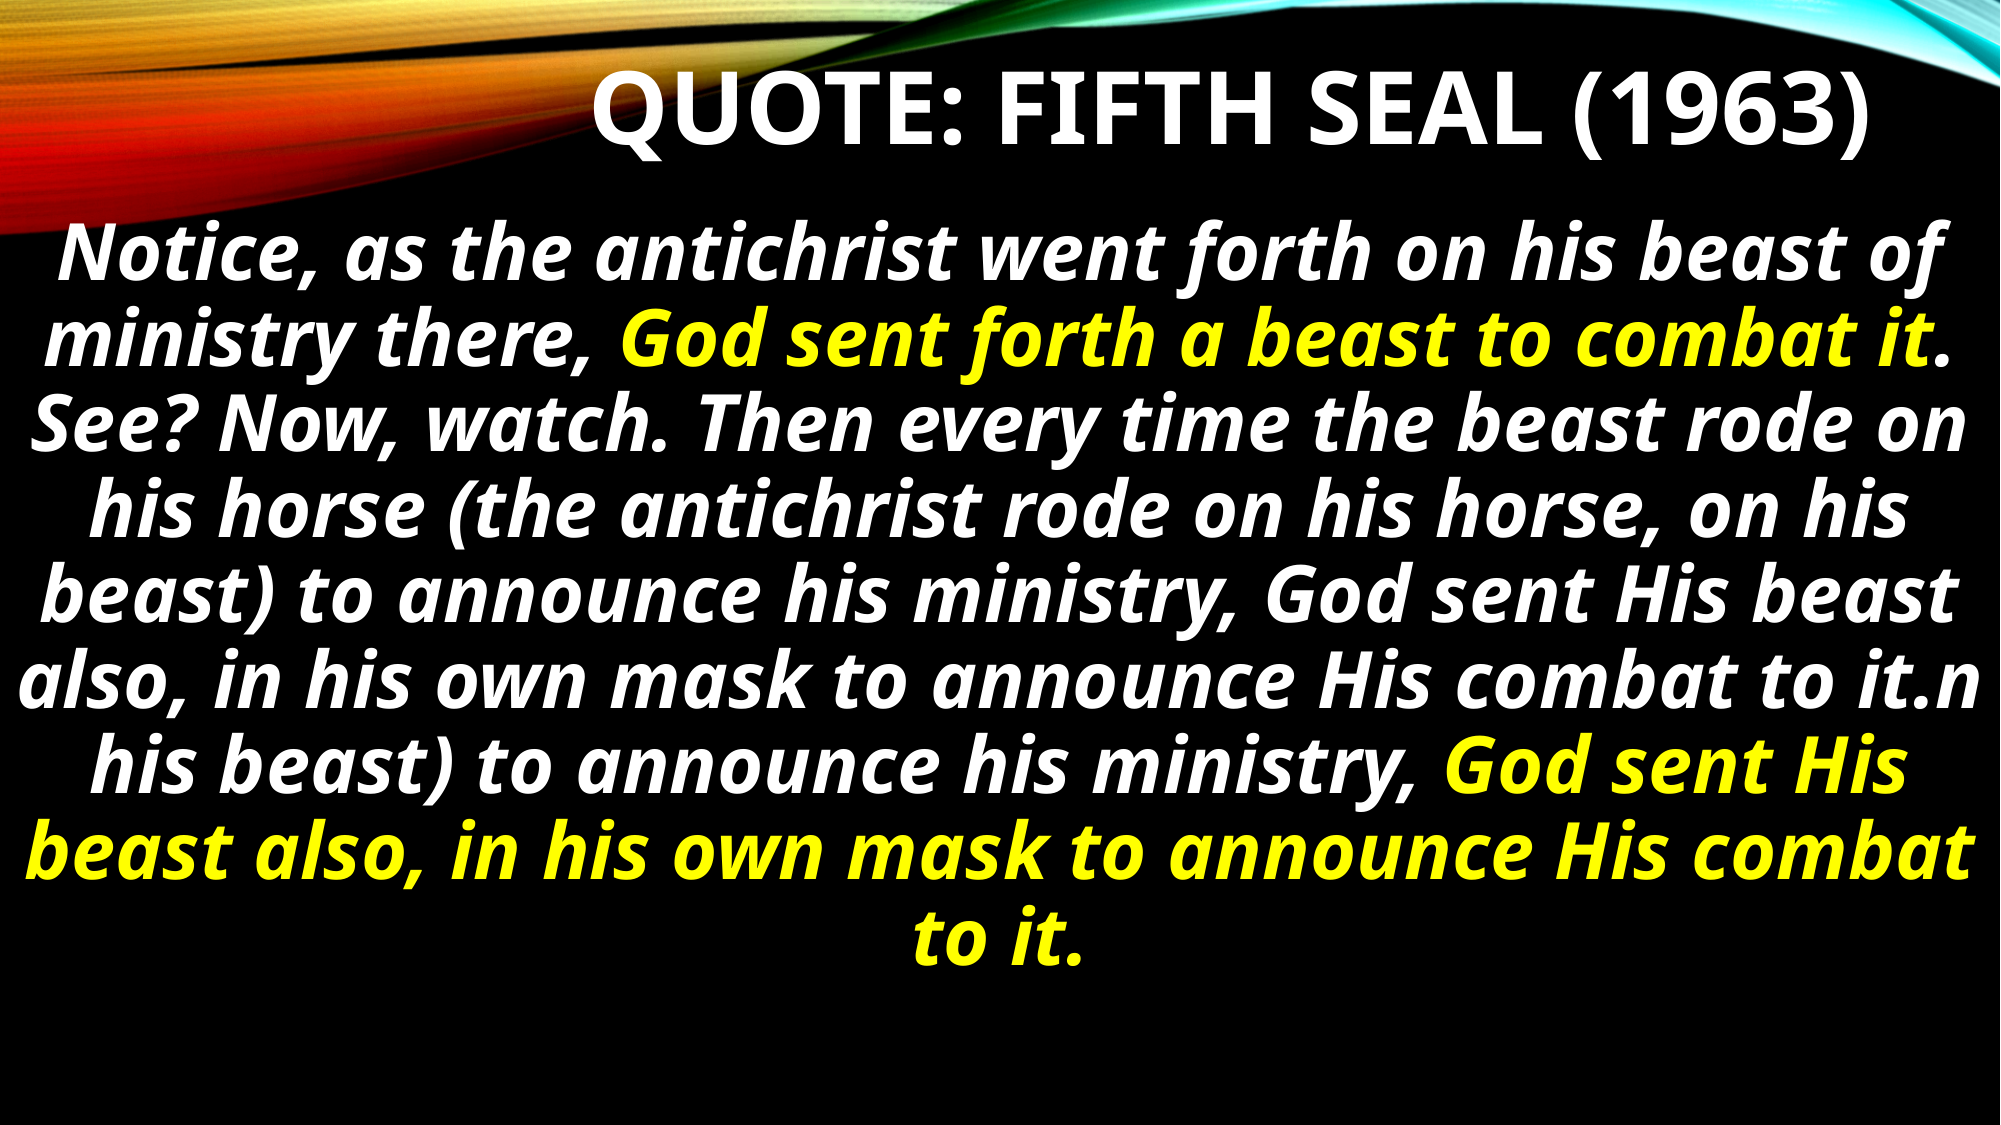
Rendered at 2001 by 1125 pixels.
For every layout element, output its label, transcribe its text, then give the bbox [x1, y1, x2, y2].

title quote: fifth seal (1963) [474, 5, 1888, 204]
list Notice, as the antichrist went forth on his beast of ministry there, God sent forth a beast to combat it. See? Now, watch. Then every time the beast rode on his horse (the antichrist rode on his horse, on his beast) to announce his ministry, God sent His beast also, in his own mask to announce His combat to it.n his beast) to announce his ministry, God sent His beast also, in his own mask to announce His combat to it. [0, 204, 2000, 1045]
picture [0, 0, 2000, 204]
